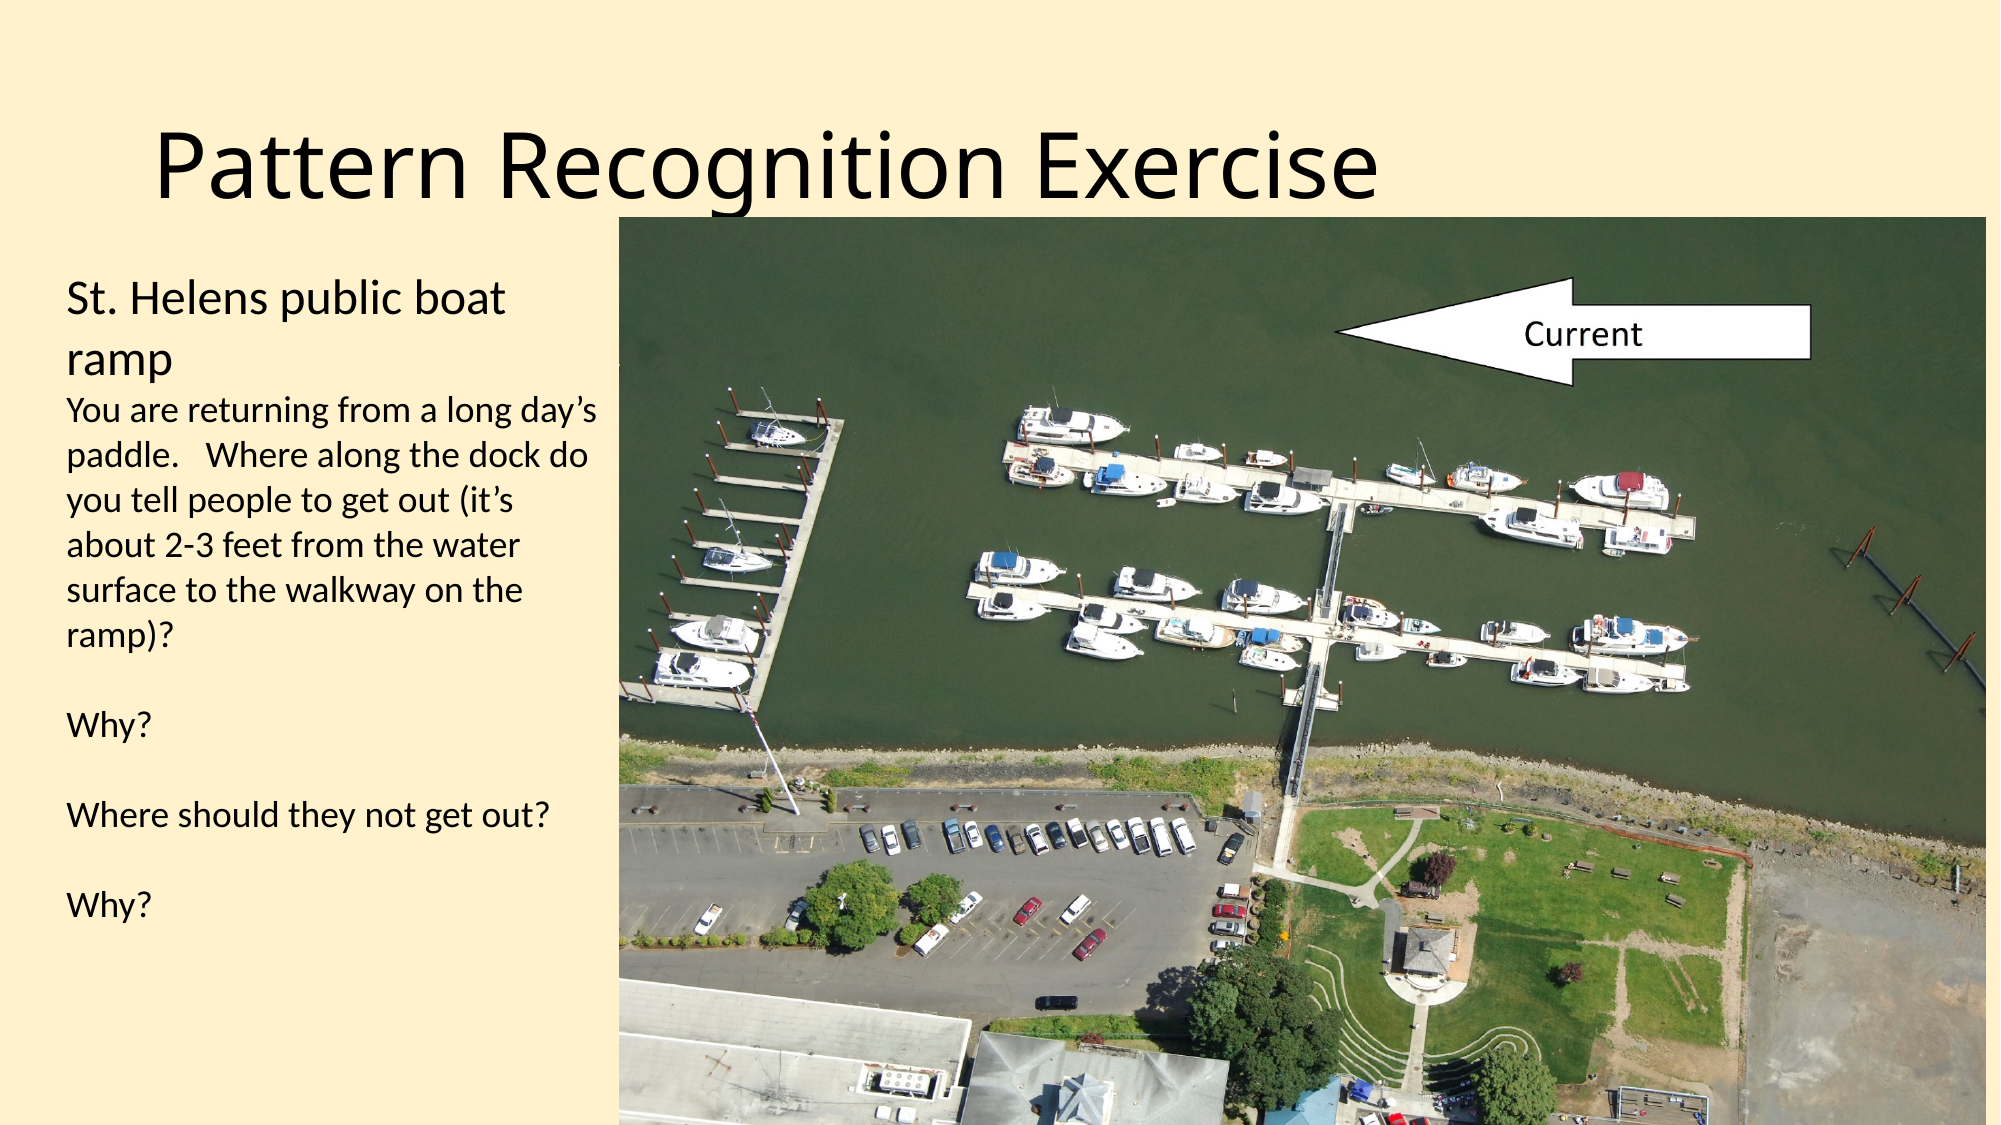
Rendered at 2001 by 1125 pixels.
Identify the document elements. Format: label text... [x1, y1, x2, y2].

title Pattern Recognition Exercise [137, 59, 1863, 257]
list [619, 217, 1986, 1125]
text_box St. Helens public boat ramp You are returning from a long day’s paddle. Where along the dock do you tell people to get out (it’s about 2-3 feet from the water surface to the walkway on the ramp)? Why? Where should they not get out? Why? [51, 257, 619, 933]
